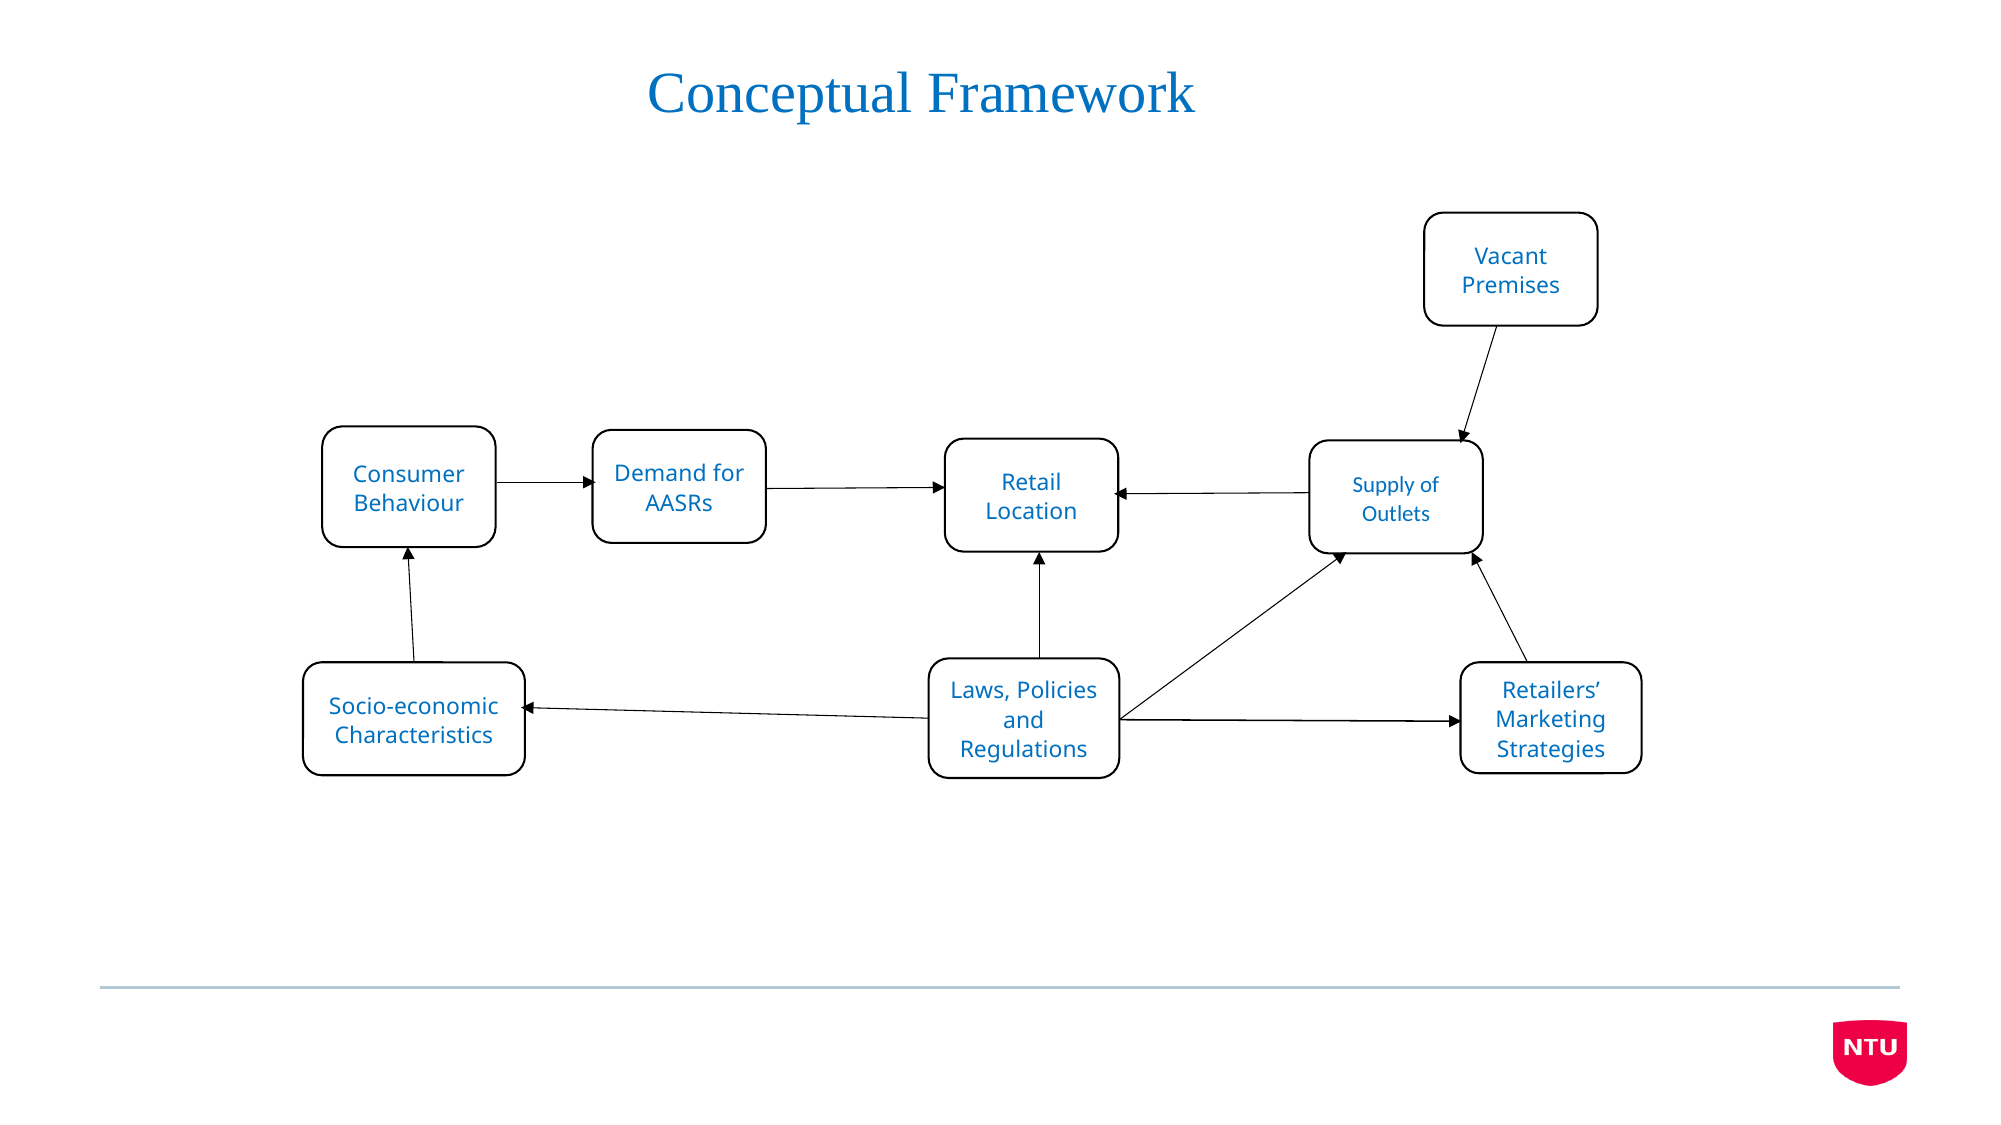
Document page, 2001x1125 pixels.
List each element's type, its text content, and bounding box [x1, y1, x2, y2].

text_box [303, 212, 1642, 778]
text_box Conceptual Framework [632, 46, 1212, 131]
picture [1833, 1020, 1907, 1086]
